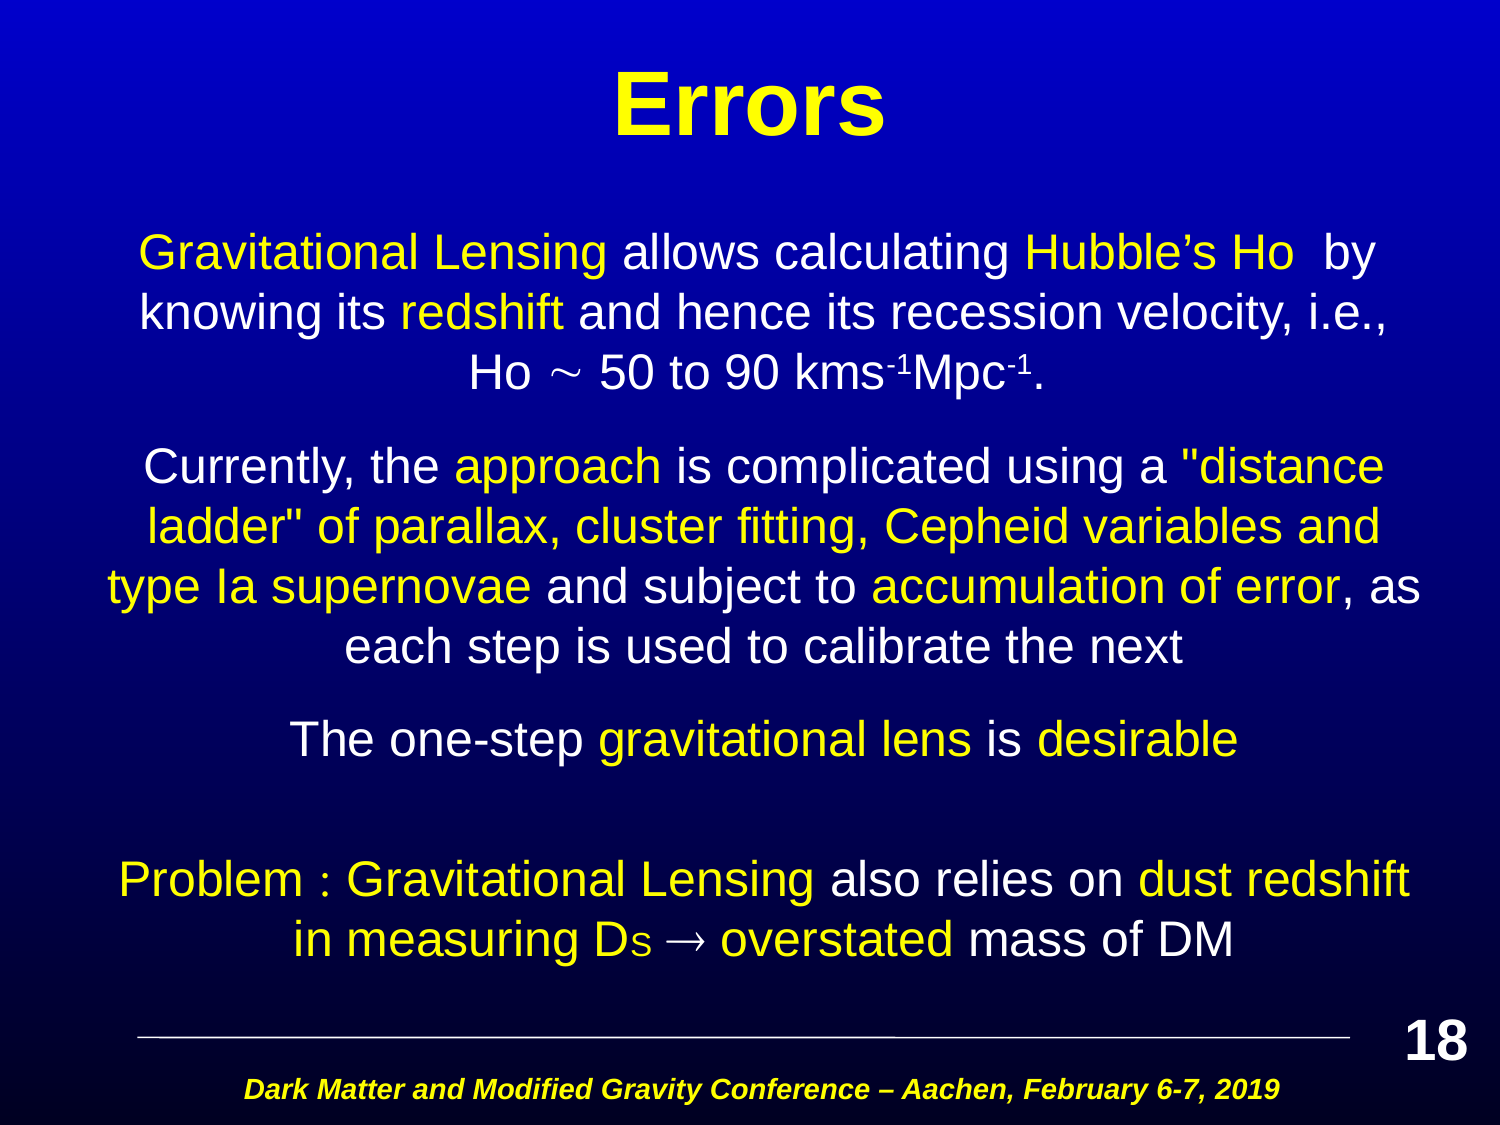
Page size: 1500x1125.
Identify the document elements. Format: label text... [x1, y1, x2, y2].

text_box Gravitational Lensing allows calculating Hubble’s Ho by knowing its redshift and hence its recession velocity, i.e., Ho  50 to 90 kms-1Mpc-1. Currently, the approach is complicated using a "distance ladder" of parallax, cluster fitting, Cepheid variables and type Ia supernovae and subject to accumulation of error, as each step is used to calibrate the next The one-step gravitational lens is desirable Problem  Gravitational Lensing also relies on dust redshift in measuring DS  overstated mass of DM [89, 212, 1440, 974]
text_box 18 [1389, 994, 1485, 1080]
title Errors [112, 4, 1388, 193]
footer Dark Matter and Modified Gravity Conference – Aachen, February 6-7, 2019 [124, 1062, 1401, 1125]
